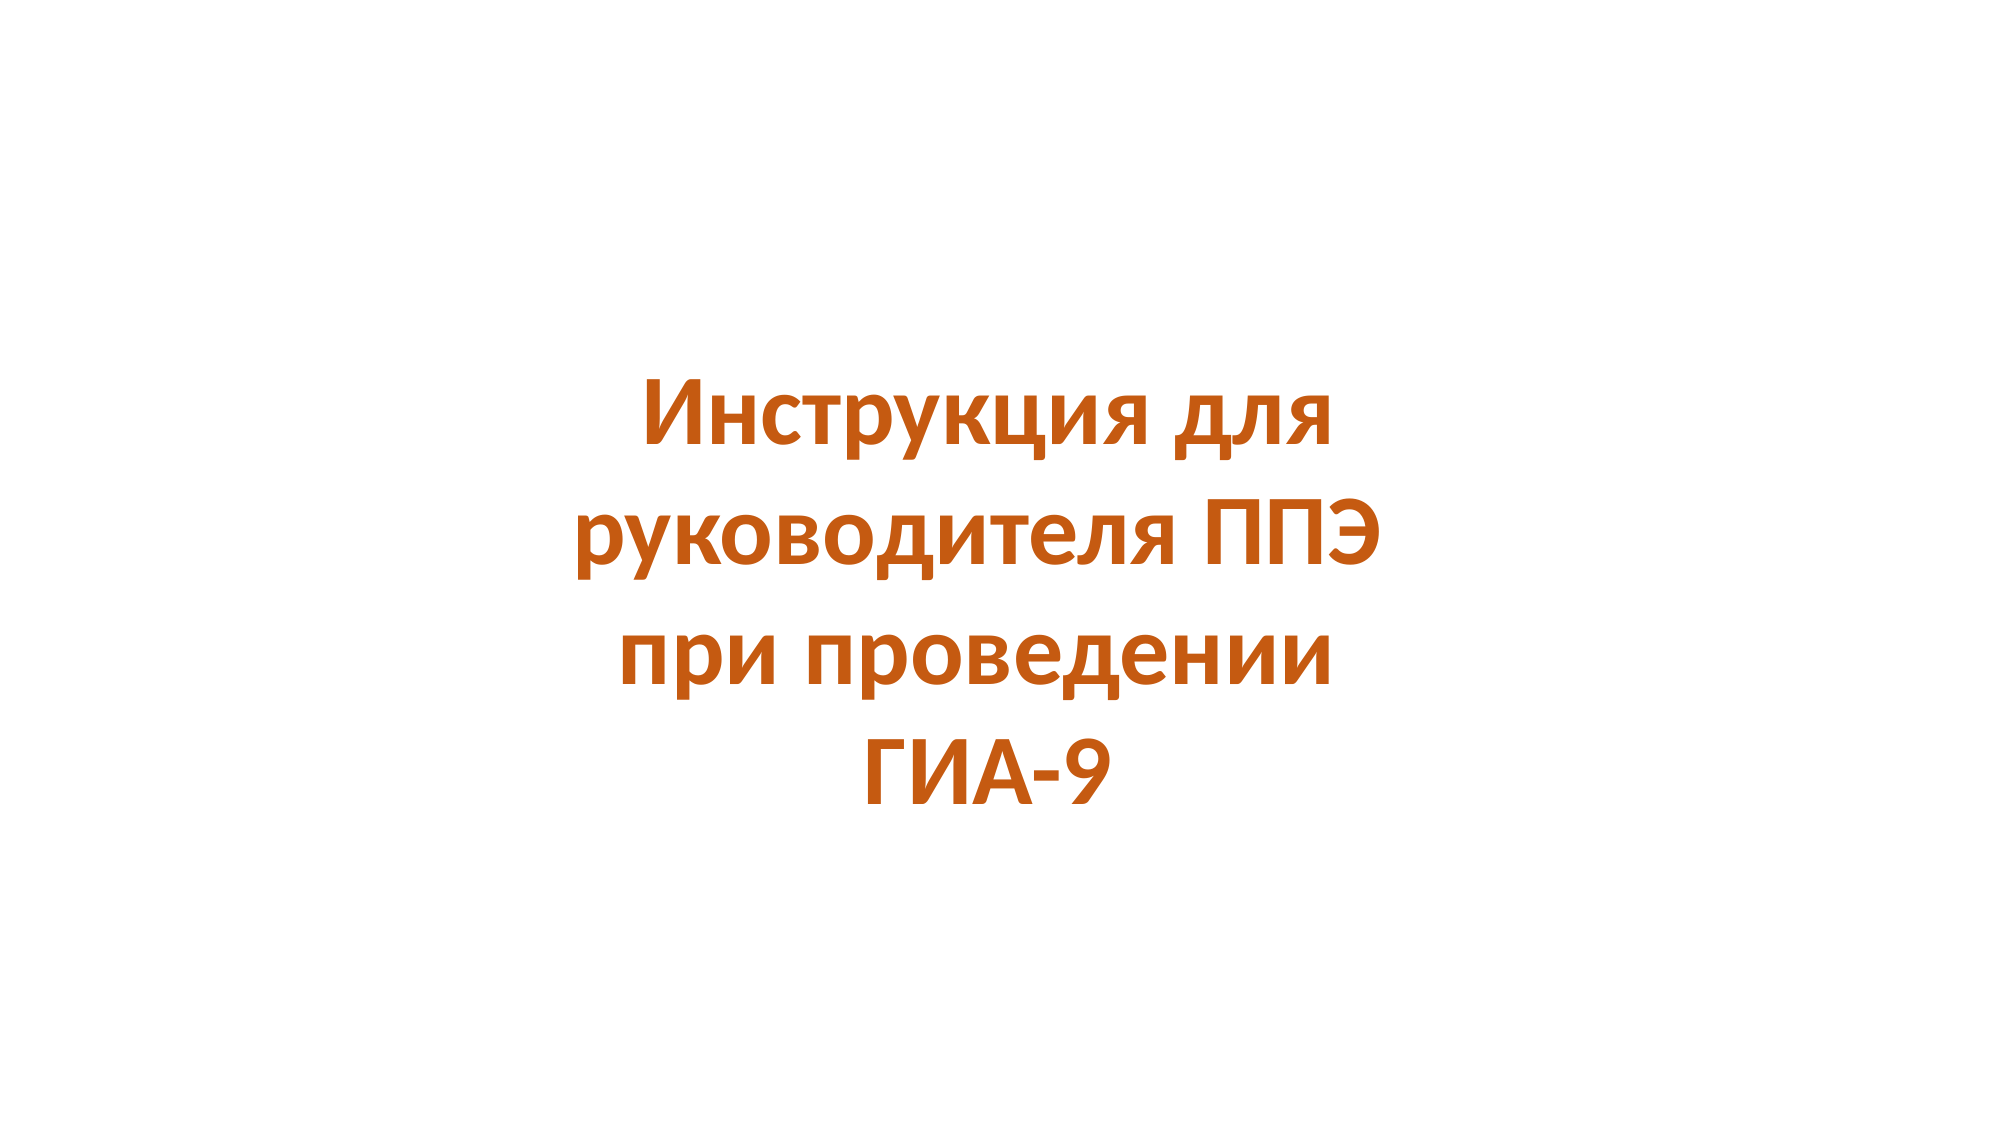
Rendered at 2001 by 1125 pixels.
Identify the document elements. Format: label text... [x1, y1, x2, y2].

text_box Инструкция для руководителя ППЭ при проведении ГИА-9 [412, 340, 1565, 828]
